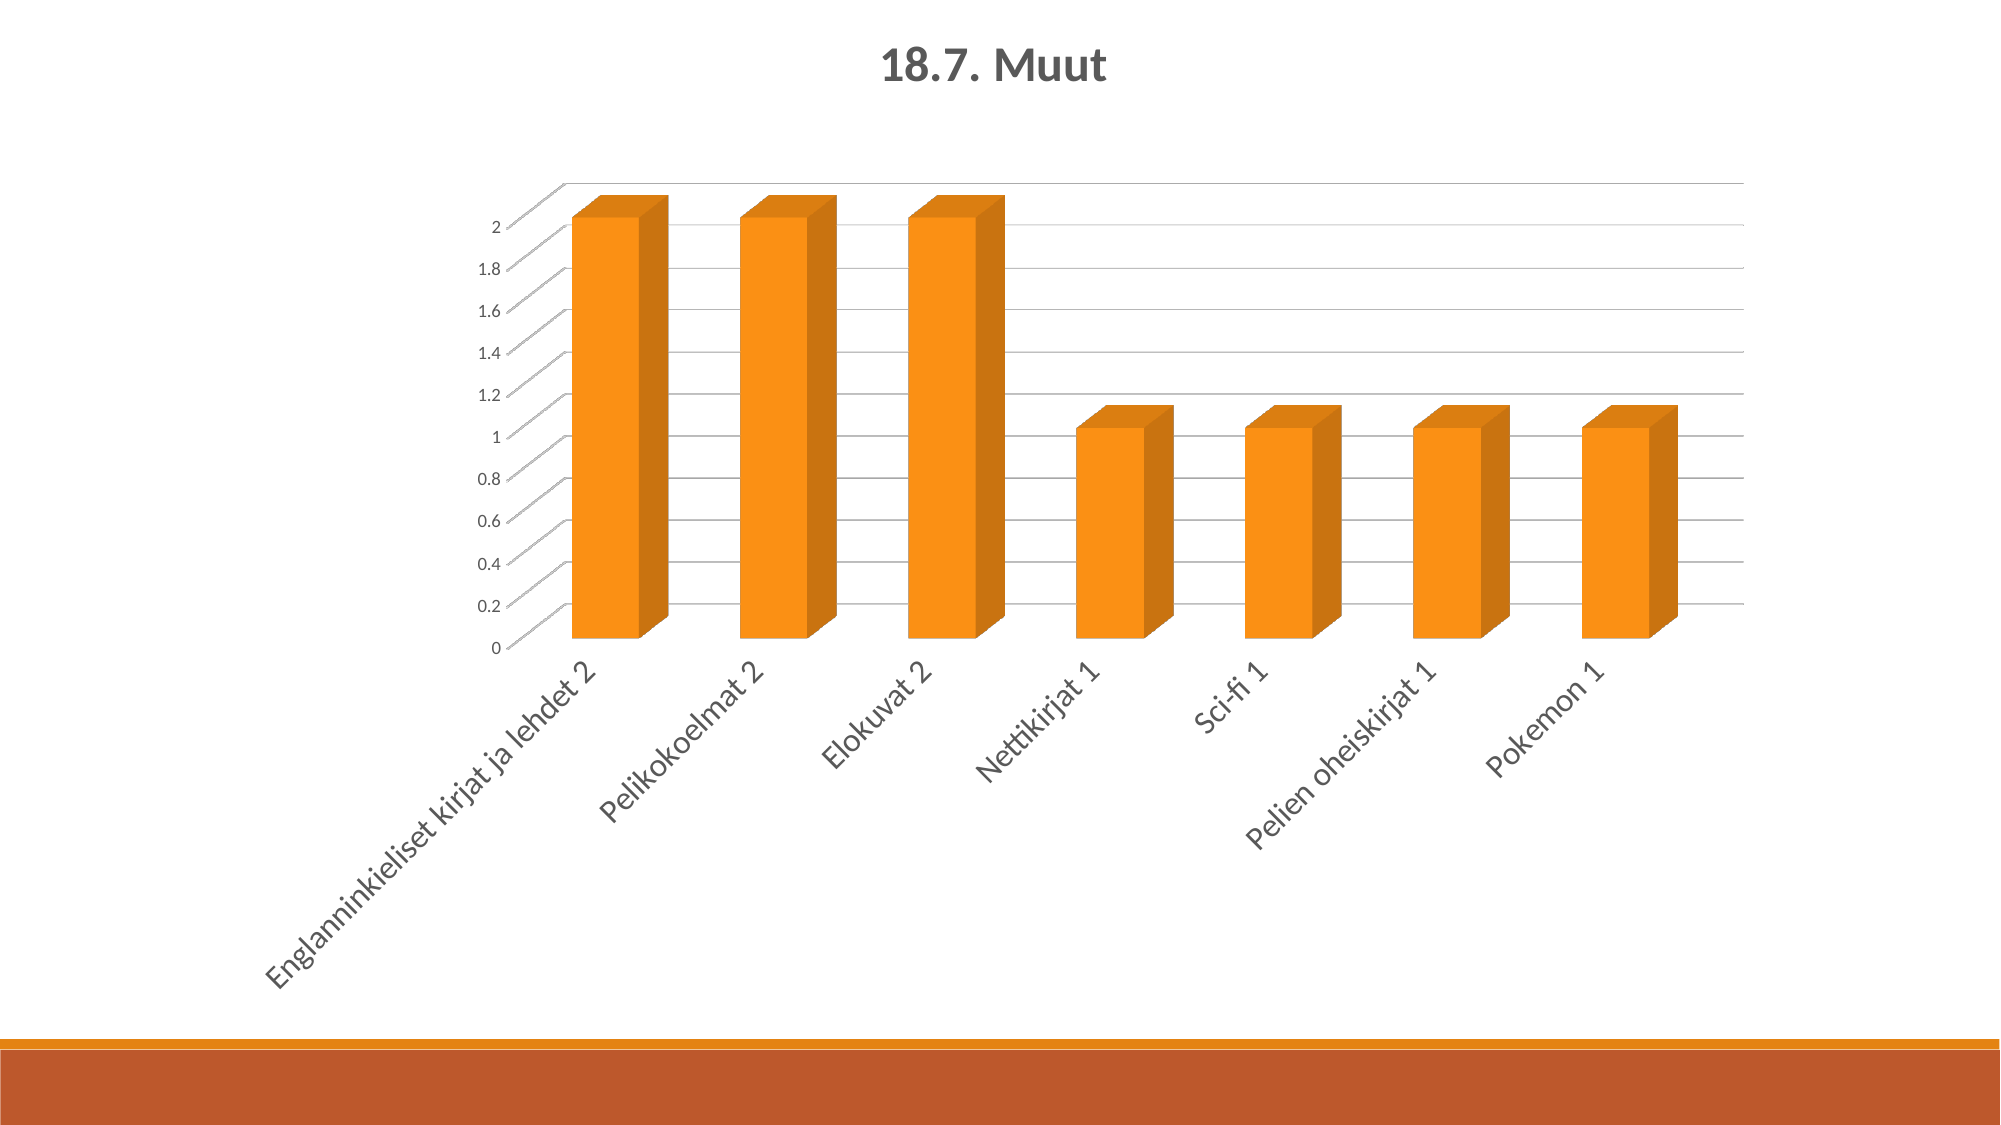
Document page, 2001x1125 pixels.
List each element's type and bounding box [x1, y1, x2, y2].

chart [220, 0, 1766, 1067]
